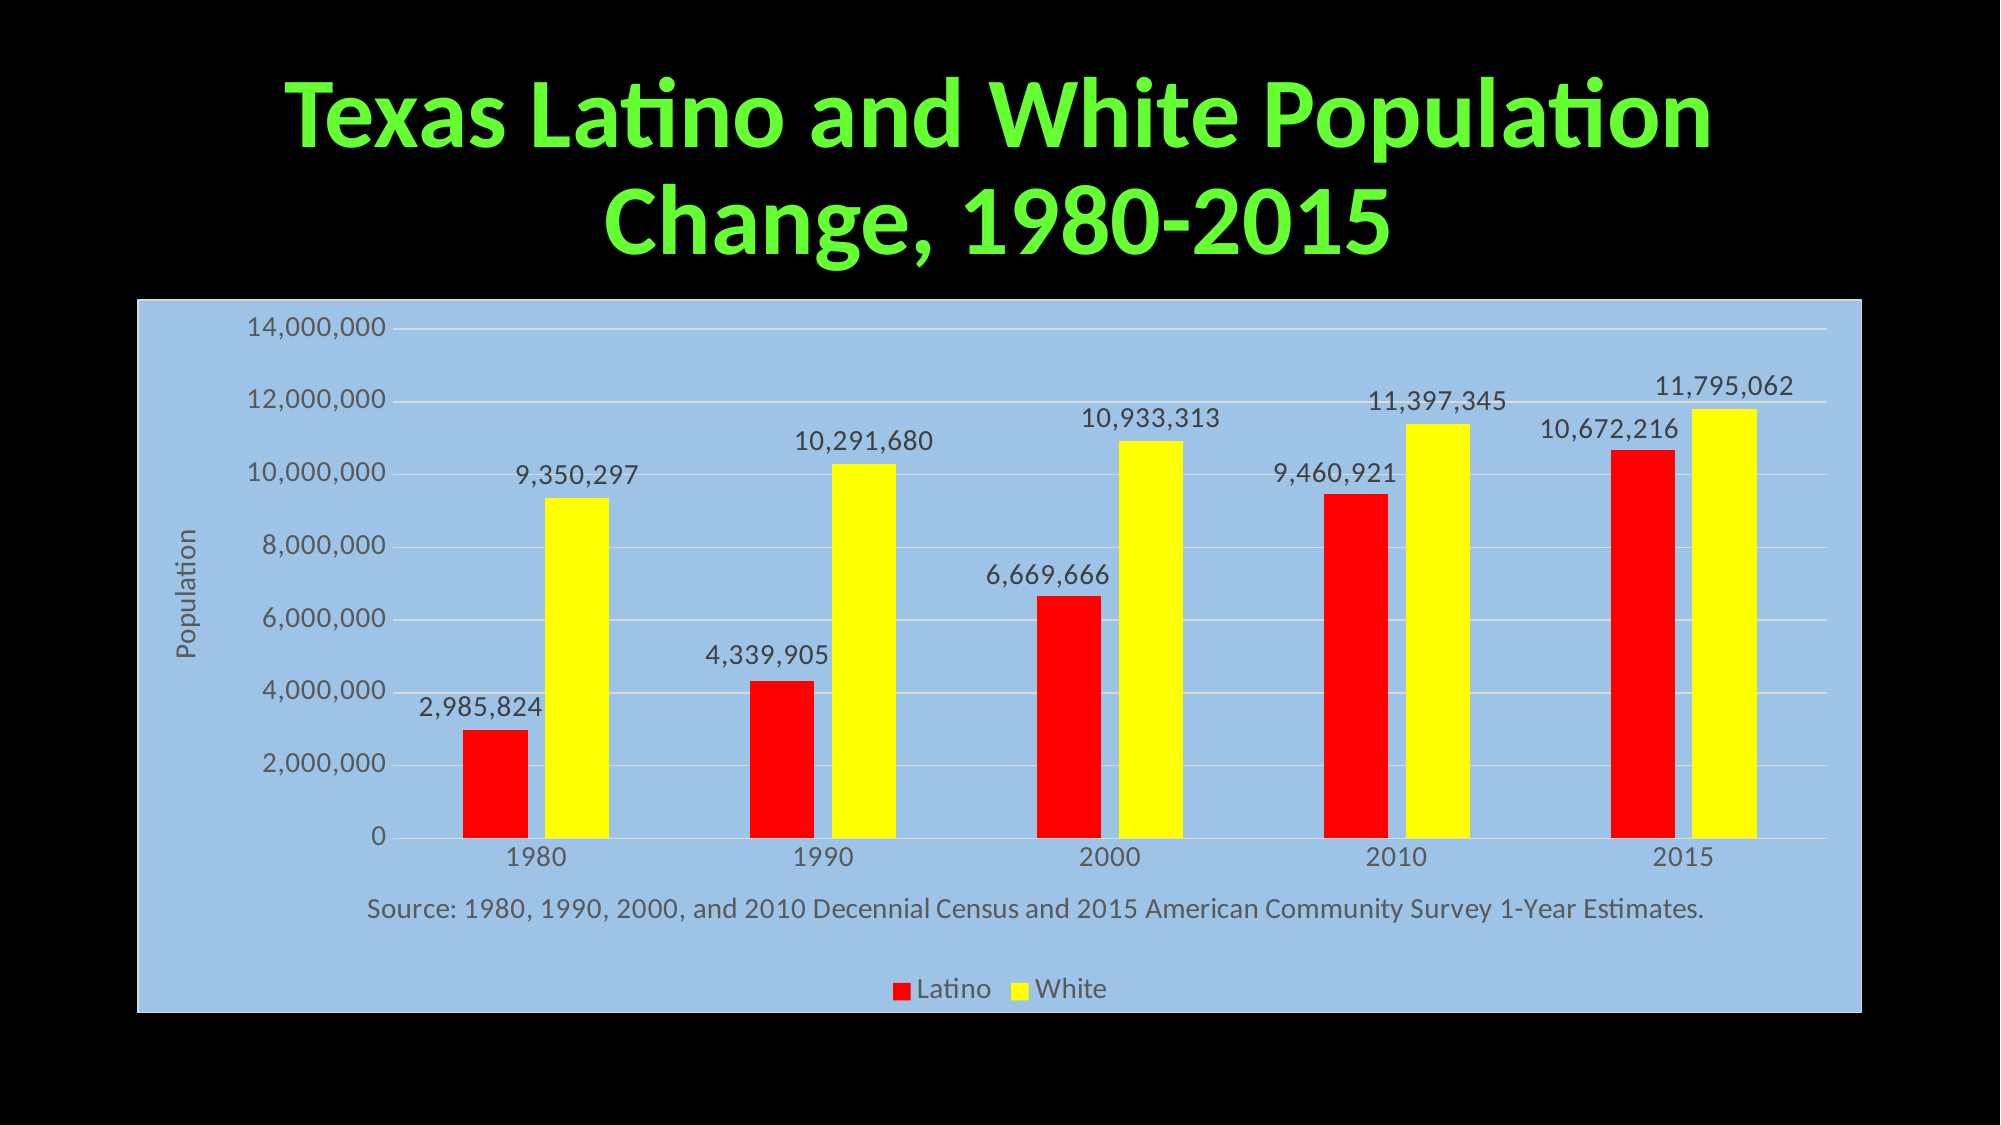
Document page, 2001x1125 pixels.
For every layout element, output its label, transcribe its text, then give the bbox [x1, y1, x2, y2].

chart [137, 299, 1863, 1014]
title Texas Latino and White Population Change, 1980-2015 [136, 59, 1863, 278]
